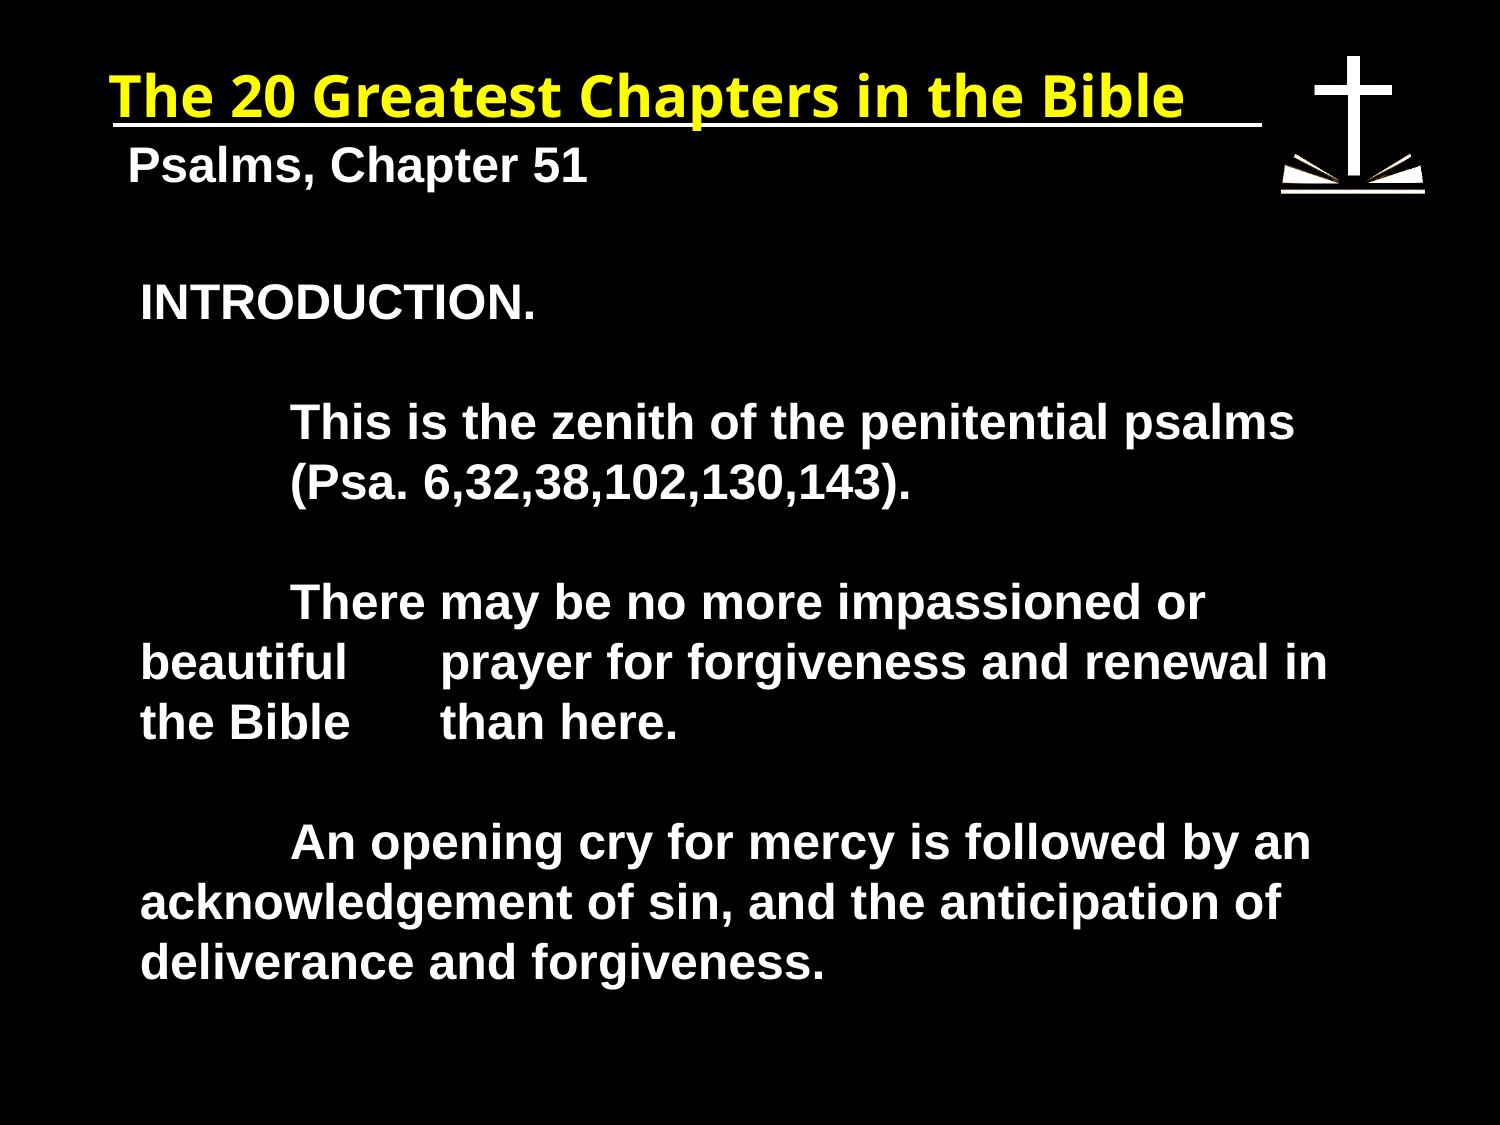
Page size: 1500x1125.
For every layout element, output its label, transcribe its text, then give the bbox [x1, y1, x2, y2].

text_box Psalms, Chapter 51 [112, 137, 1263, 200]
text_box INTRODUCTION. This is the zenith of the penitential psalms (Psa. 6,32,38,102,130,143). There may be no more impassioned or beautiful prayer for forgiveness and renewal in the Bible than here. An opening cry for mercy is followed by an acknowledgement of sin, and the anticipation of deliverance and forgiveness. [124, 262, 1413, 998]
picture [1274, 49, 1434, 201]
text_box The 20 Greatest Chapters in the Bible [93, 51, 1271, 137]
